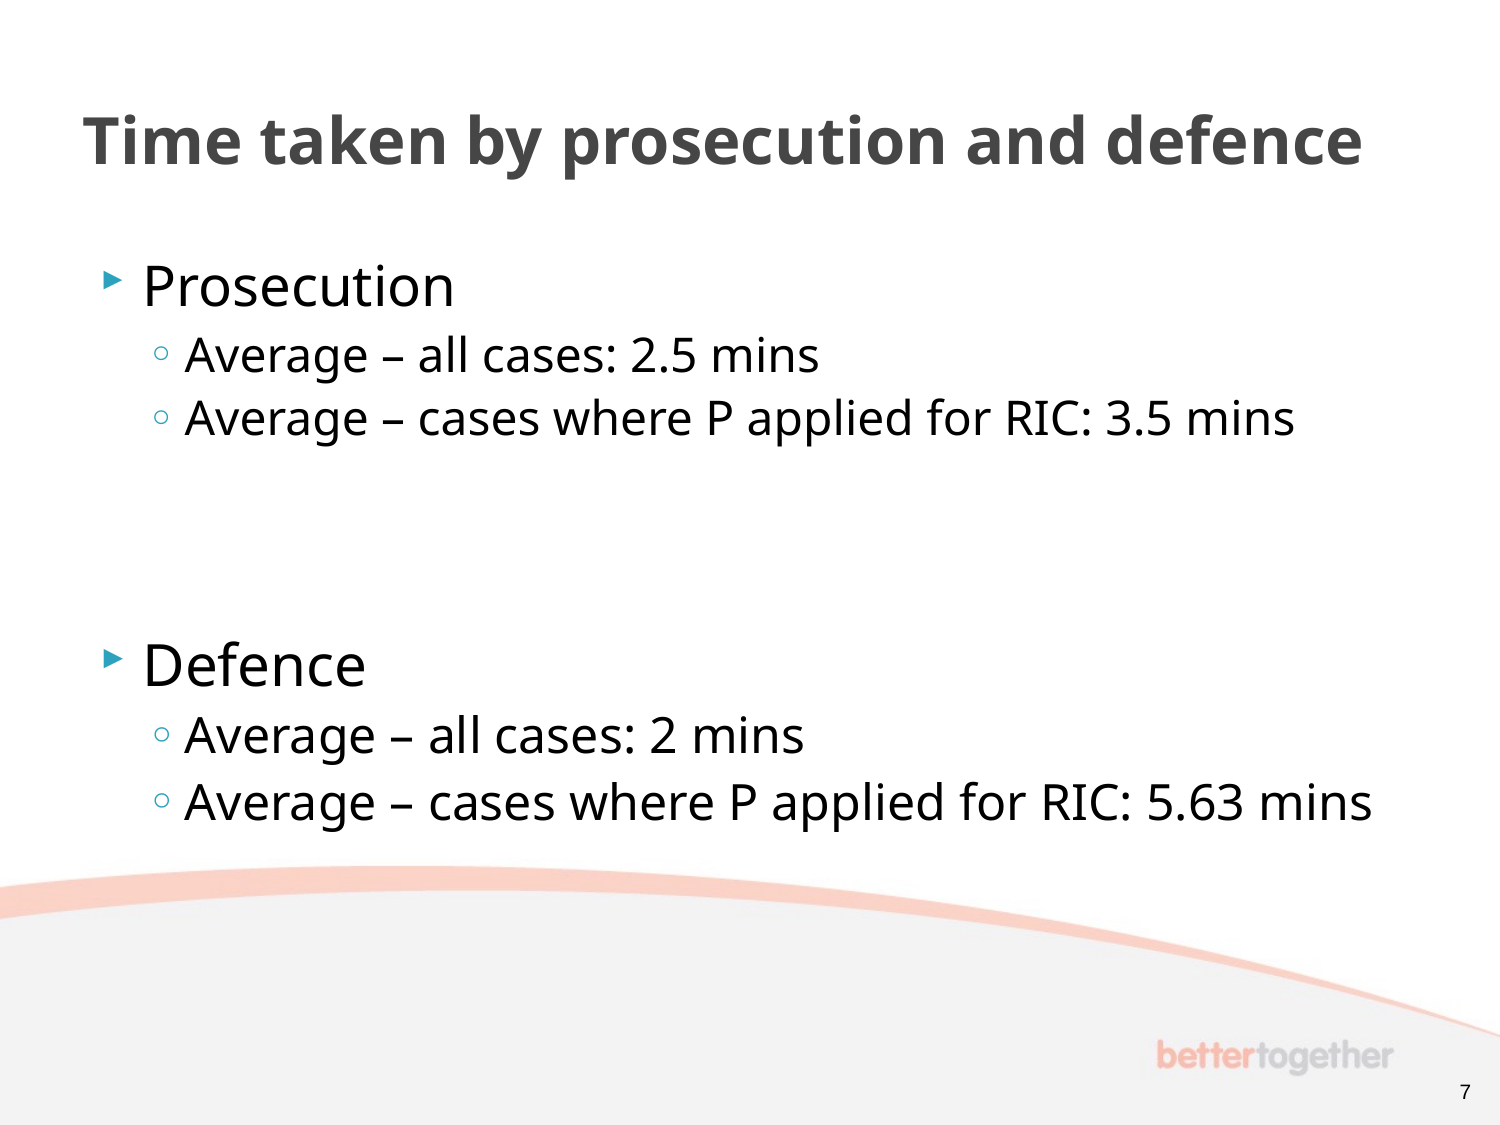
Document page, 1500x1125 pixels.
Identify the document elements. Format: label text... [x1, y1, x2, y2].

slide_number 7 [1449, 1073, 1479, 1112]
list Prosecution Average – all cases: 2.5 mins Average – cases where P applied for RIC: 3.5 mins Defence Average – all cases: 2 mins Average – cases where P applied for RIC: 5.63 mins [74, 242, 1426, 986]
picture [0, 0, 1500, 1125]
title Time taken by prosecution and defence [74, 44, 1426, 234]
